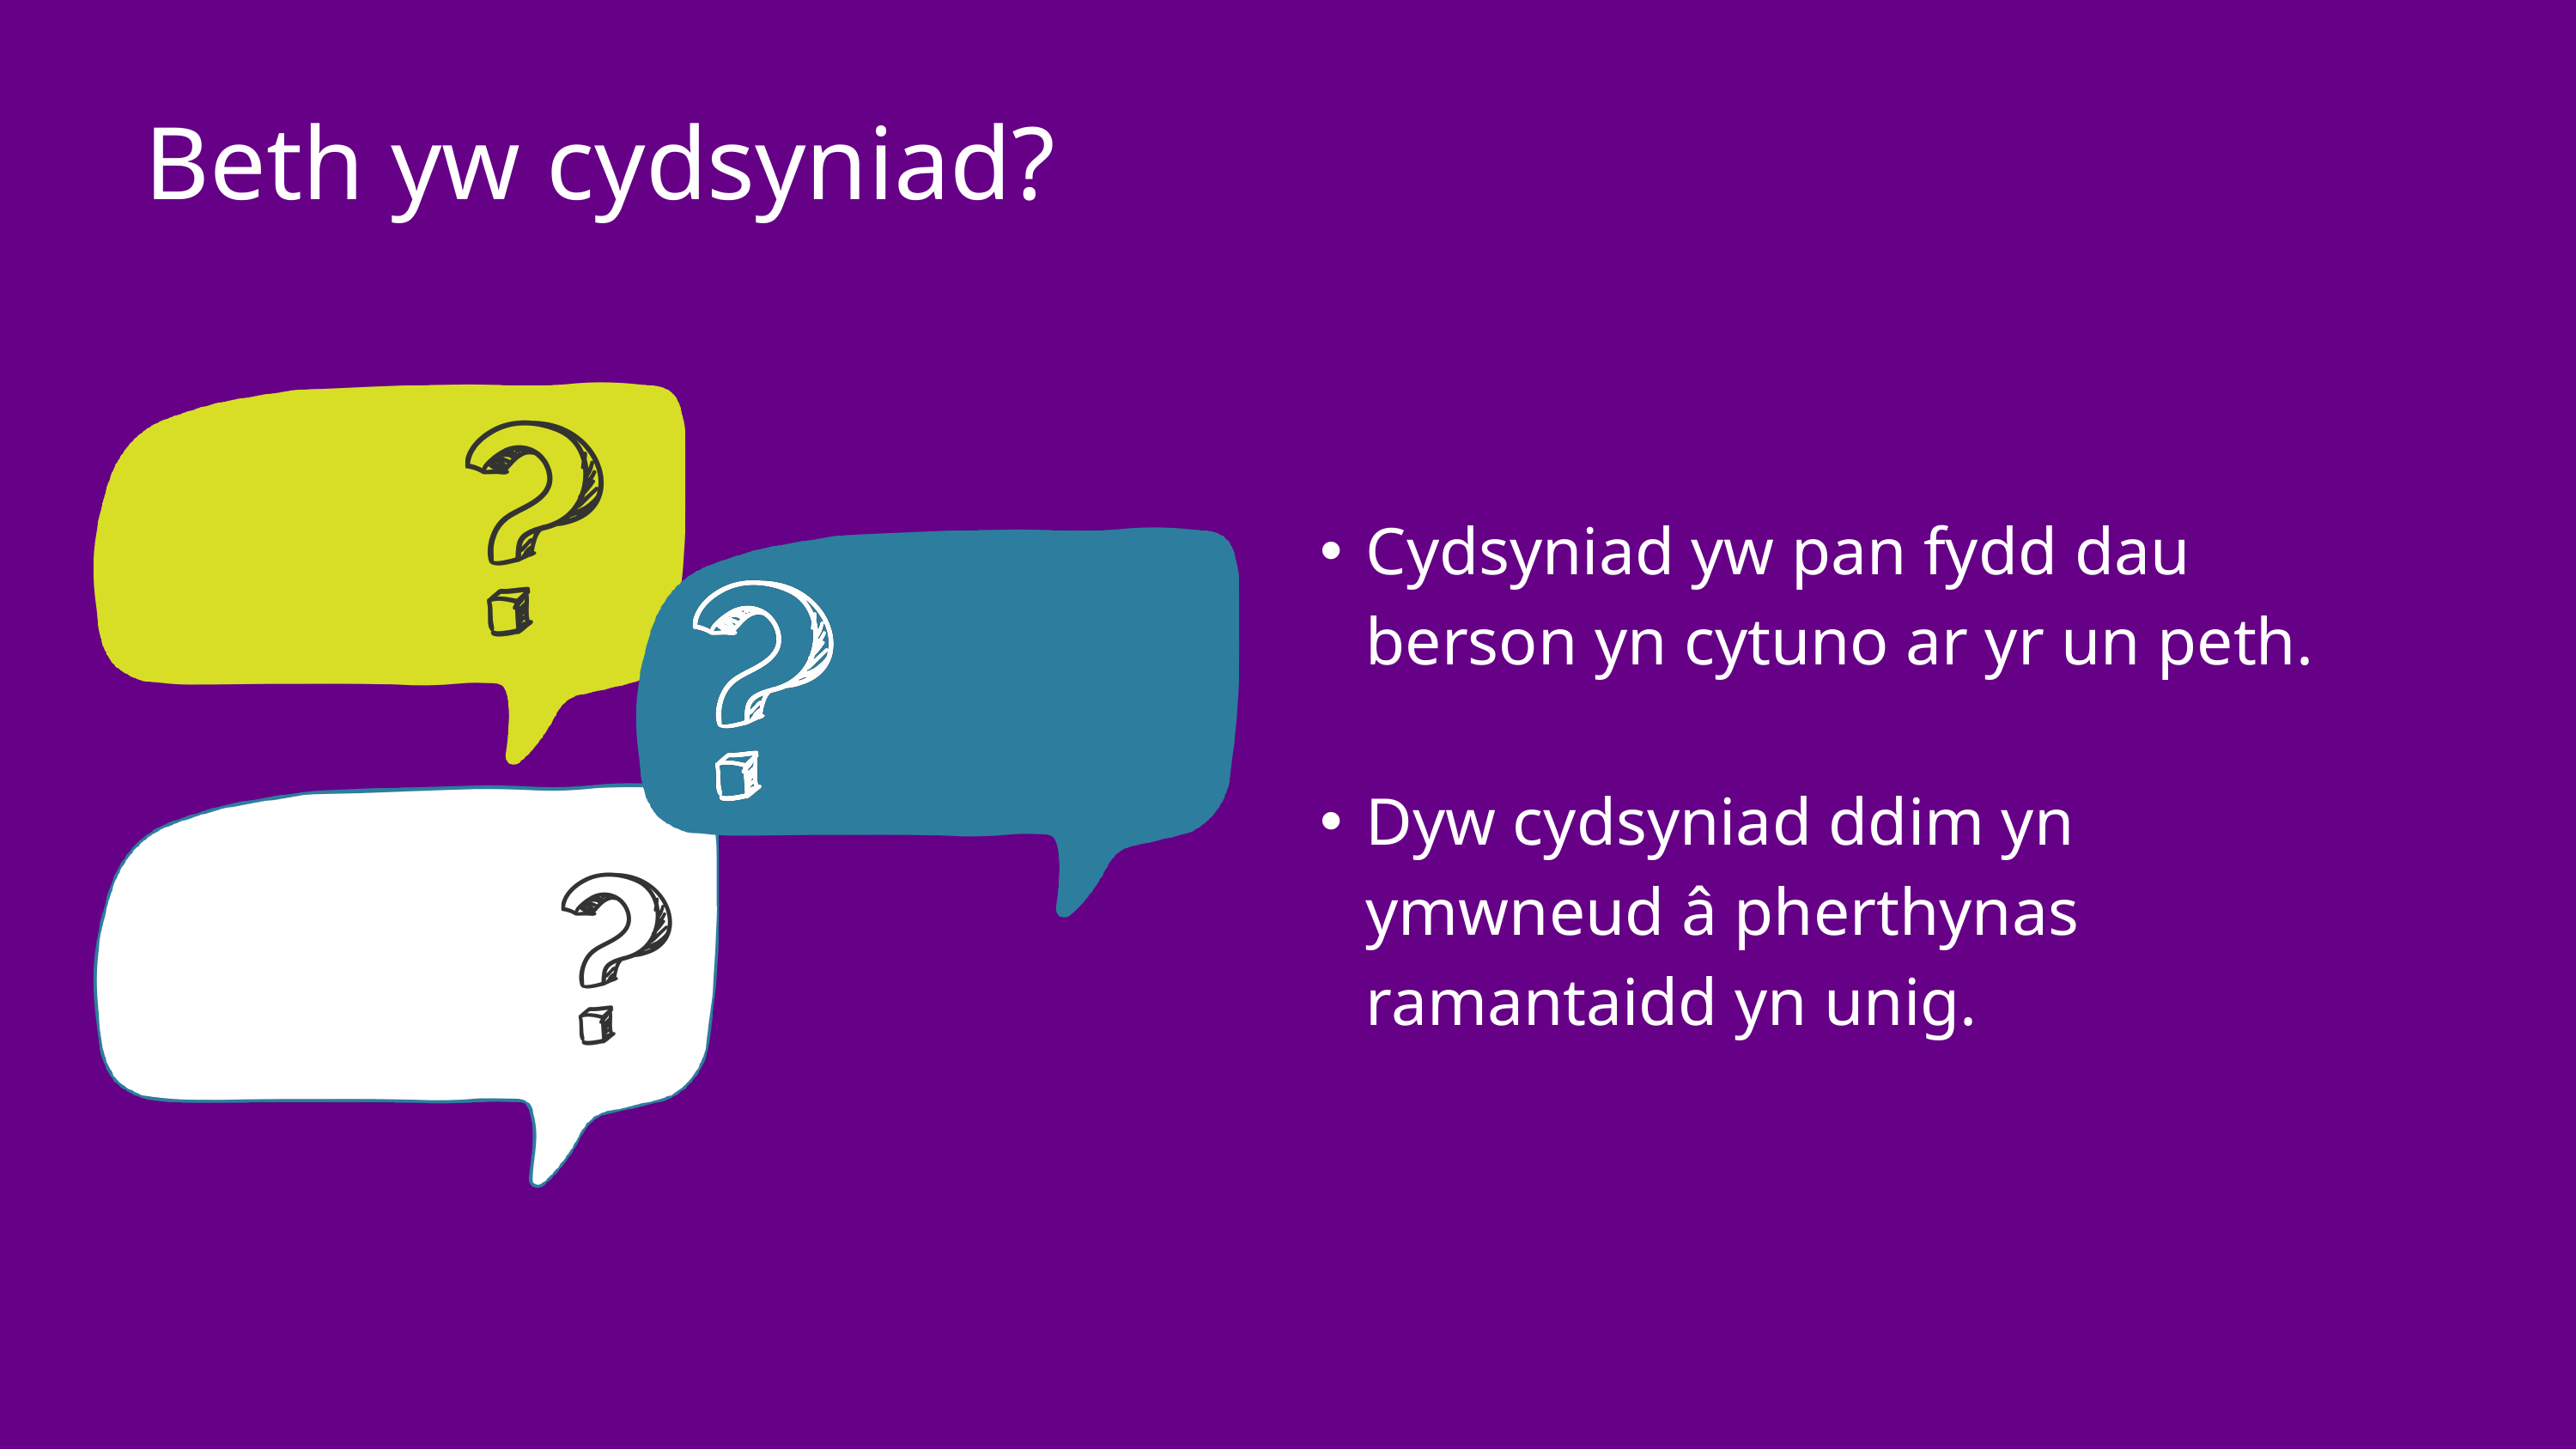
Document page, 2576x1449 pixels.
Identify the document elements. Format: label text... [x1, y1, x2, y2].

text_box [635, 525, 1240, 918]
text_box [93, 781, 720, 1188]
text_box [692, 579, 836, 802]
text_box [93, 380, 686, 766]
text_box [465, 420, 606, 637]
text_box [561, 872, 674, 1046]
text_box Beth yw cydsyniad? [144, 79, 2432, 220]
text_box Cydsyniad yw pan fydd dau berson yn cytuno ar yr un peth. Dyw cydsyniad ddim yn ymwneud â pherthynas ramantaidd yn unig. [1273, 498, 2334, 1040]
